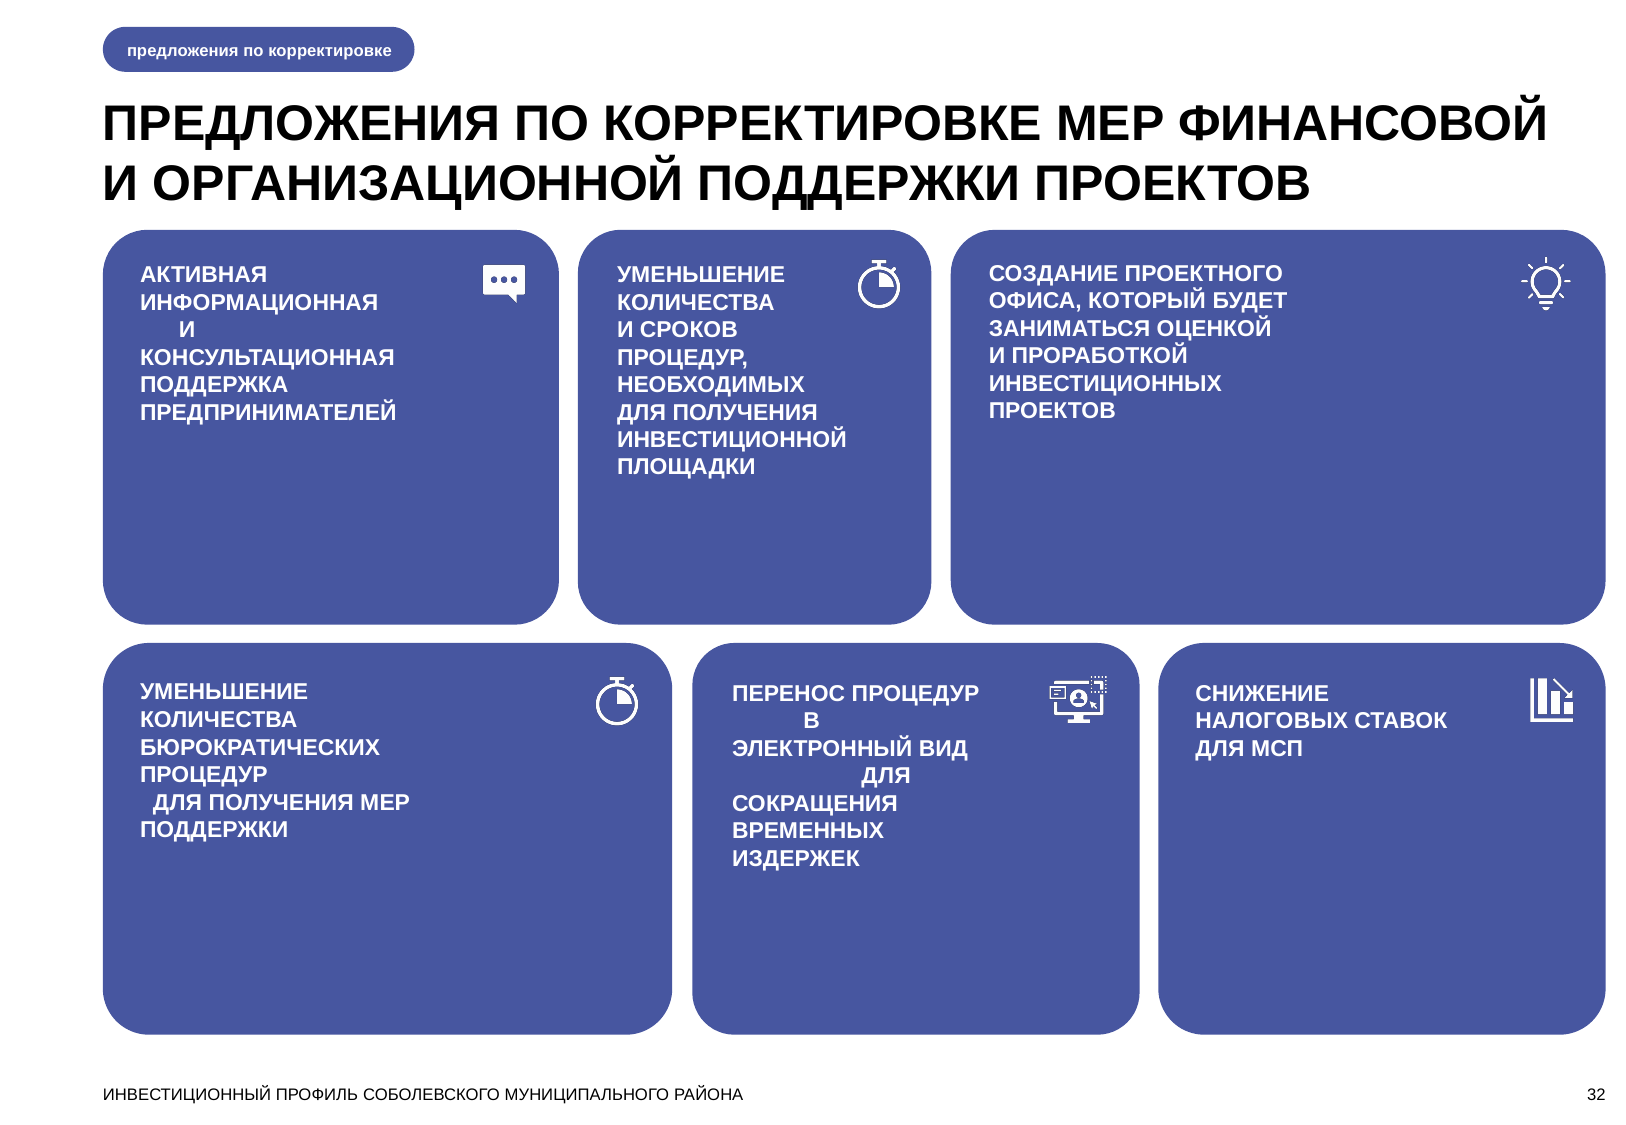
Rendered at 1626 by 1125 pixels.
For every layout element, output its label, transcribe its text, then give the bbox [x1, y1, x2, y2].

text_box СНИЖЕНИЕ НАЛОГОВЫХ СТАВОК ДЛЯ МСП [1195, 678, 1470, 761]
text_box [101, 641, 674, 1036]
text_box ИНВЕСТИЦИОННЫЙ ПРОФИЛЬ СОБОЛЕВСКОГО МУНИЦИПАЛЬНОГО РАЙОНА [102, 1083, 1304, 1104]
text_box [576, 228, 933, 626]
text_box ПРЕДЛОЖЕНИЯ ПО КОРРЕКТИРОВКЕ МЕР ФИНАНСОВОЙ И ОРГАНИЗАЦИОННОЙ ПОДДЕРЖКИ ПРОЕКТОВ [102, 90, 1606, 211]
text_box СОЗДАНИЕ ПРОЕКТНОГО ОФИСА, КОТОРЫЙ БУДЕТ ЗАНИМАТЬСЯ ОЦЕНКОЙ И ПРОРАБОТКОЙ ИНВЕСТИЦИОННЫХ ПРОЕКТОВ [988, 258, 1295, 424]
text_box АКТИВНАЯ ИНФОРМАЦИОННАЯ И КОНСУЛЬТАЦИОННАЯ ПОДДЕРЖКА ПРЕДПРИНИМАТЕЛЕЙ [139, 259, 426, 425]
picture [1048, 671, 1108, 731]
text_box УМЕНЬШЕНИЕ КОЛИЧЕСТВА И СРОКОВ ПРОЦЕДУР, НЕОБХОДИМЫХ ДЛЯ ПОЛУЧЕНИЯ ИНВЕСТИЦИОННОЙ ПЛОЩАДКИ [617, 259, 850, 480]
picture [1522, 670, 1582, 730]
text_box ПЕРЕНОС ПРОЦЕДУР В ЭЛЕКТРОННЫЙ ВИД ДЛЯ СОКРАЩЕНИЯ ВРЕМЕННЫХ ИЗДЕРЖЕК [732, 678, 1003, 871]
text_box [691, 641, 1141, 1036]
text_box предложения по корректировке [101, 25, 416, 73]
picture [849, 254, 909, 314]
text_box [101, 228, 560, 626]
picture [1516, 254, 1576, 314]
text_box УМЕНЬШЕНИЕ КОЛИЧЕСТВА БЮРОКРАТИЧЕСКИХ ПРОЦЕДУР ДЛЯ ПОЛУЧЕНИЯ МЕР ПОДДЕРЖКИ [139, 677, 426, 843]
slide_number 32 [1486, 1083, 1606, 1105]
picture [474, 254, 534, 314]
picture [587, 671, 647, 731]
text_box [949, 228, 1607, 626]
text_box [1157, 641, 1607, 1036]
